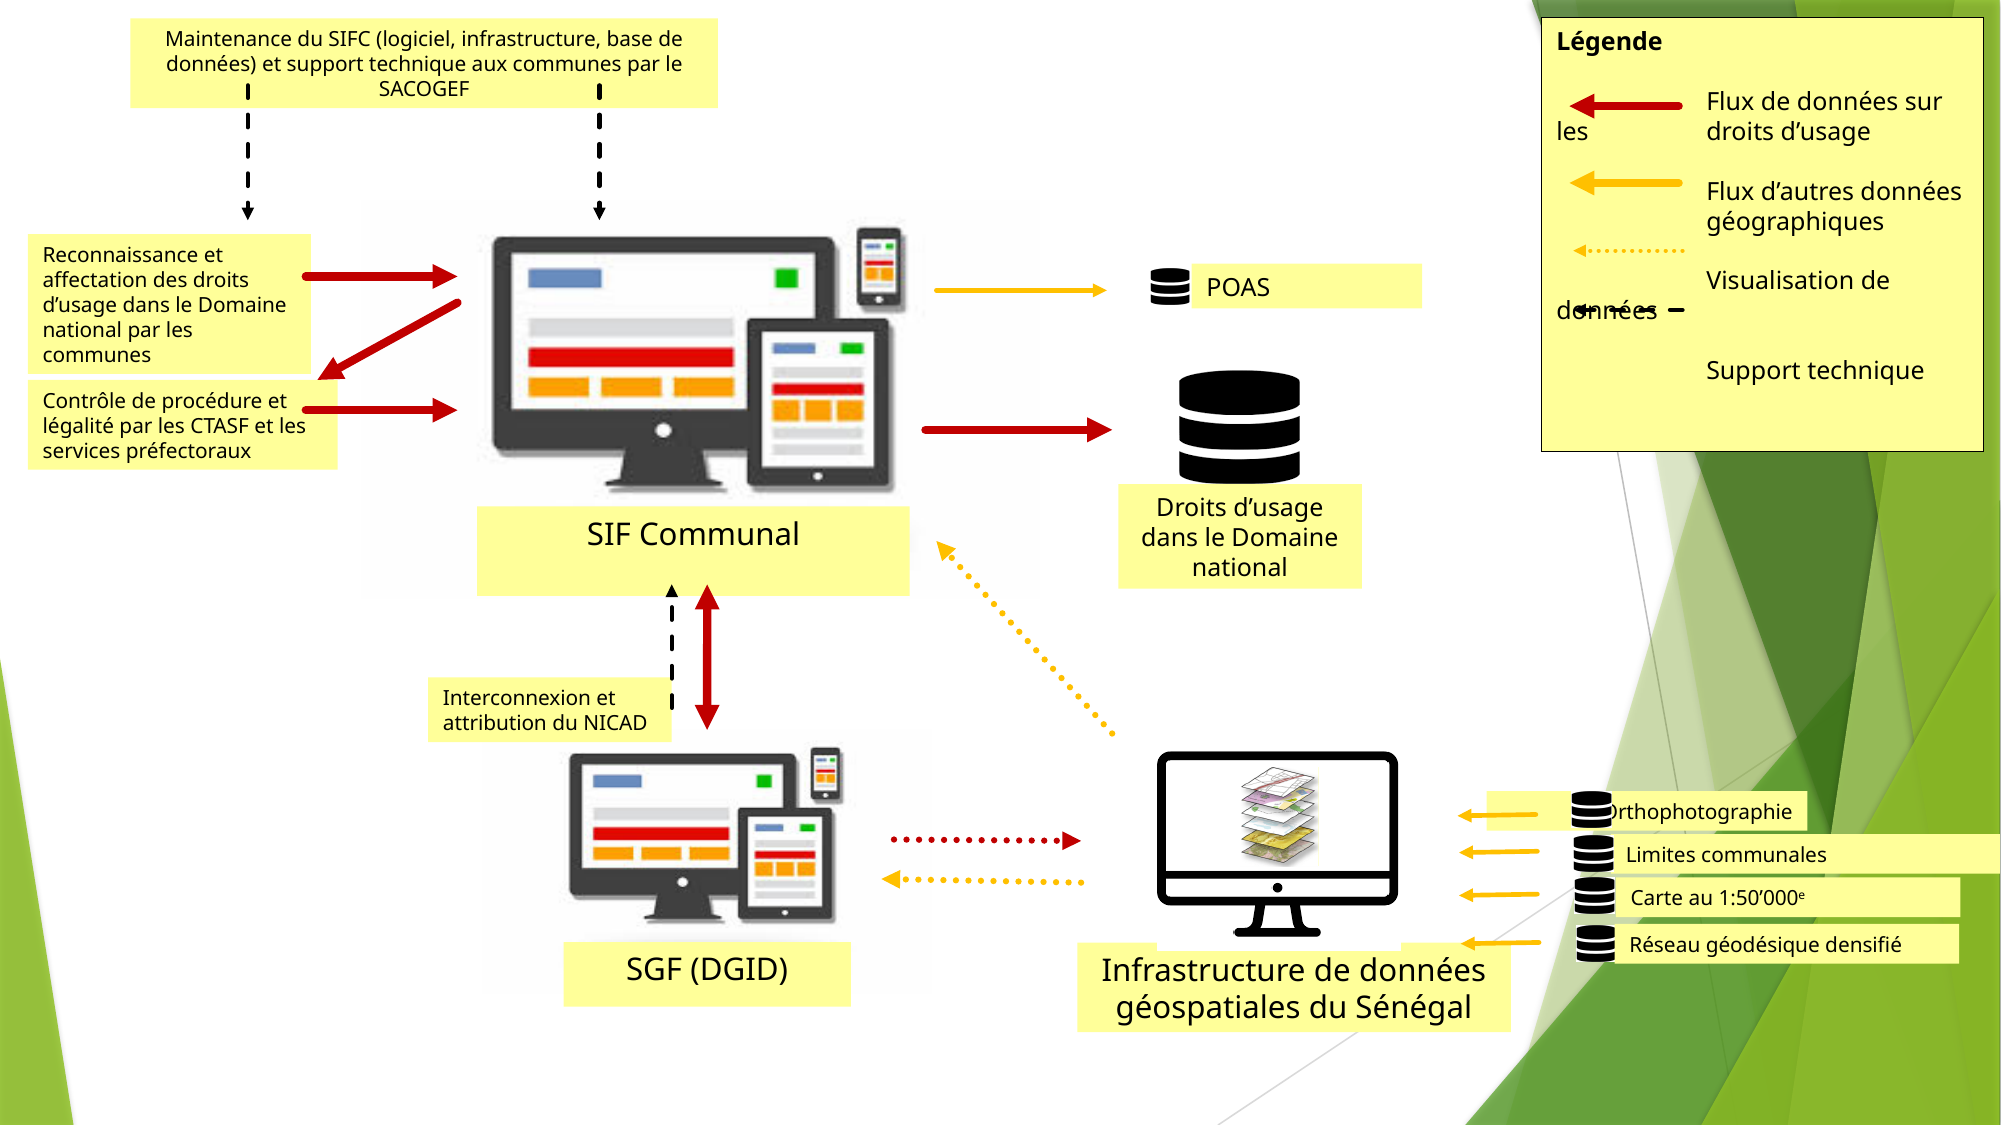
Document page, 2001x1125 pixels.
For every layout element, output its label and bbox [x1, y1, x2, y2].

text_box [27, 17, 2000, 1026]
